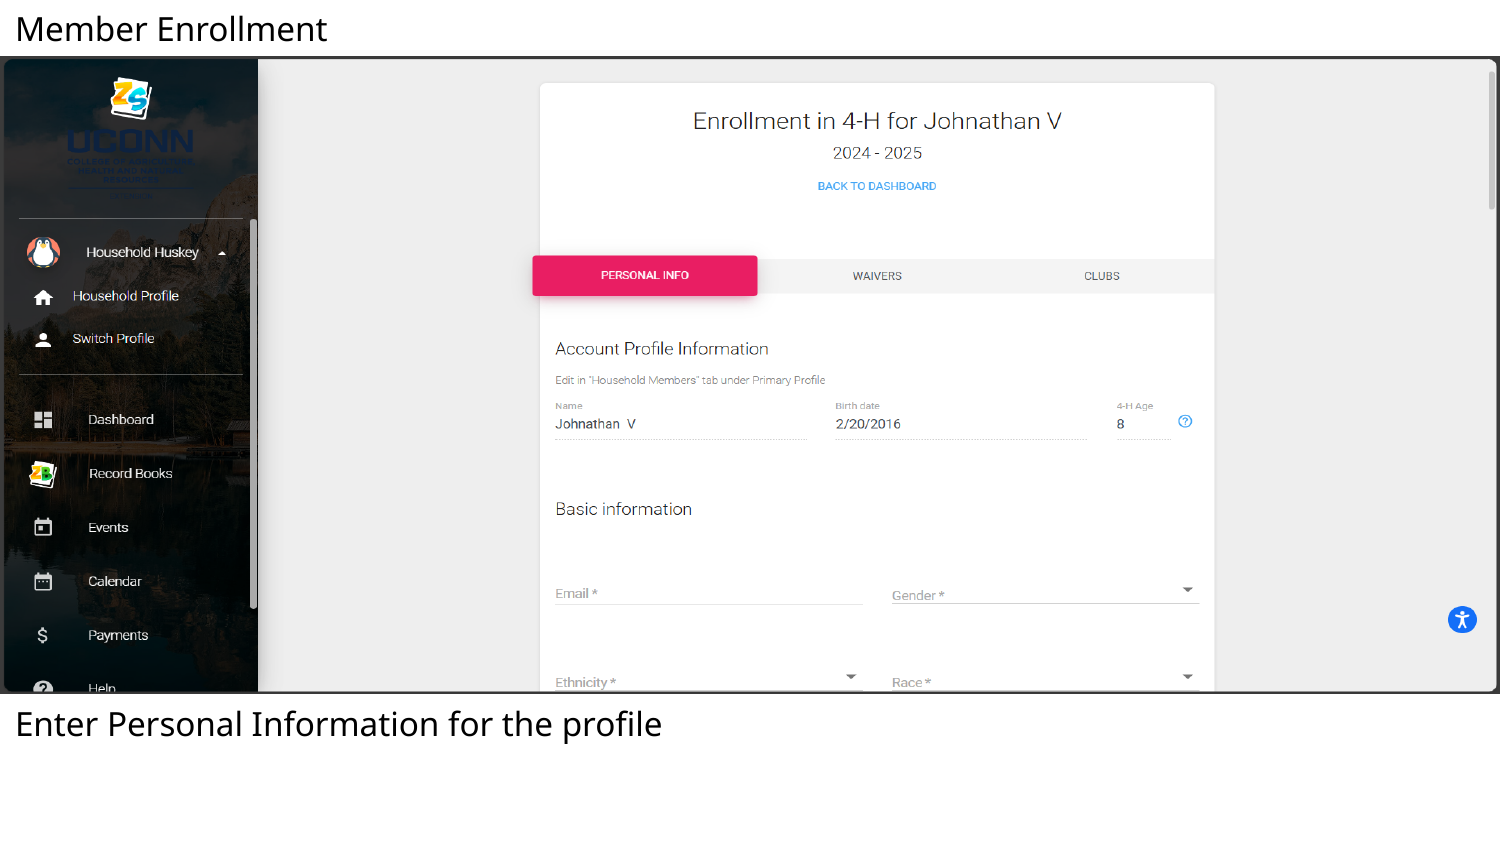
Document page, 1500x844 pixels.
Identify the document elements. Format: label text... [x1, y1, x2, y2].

title Member Enrollment [0, 0, 887, 54]
picture [0, 56, 1500, 694]
text_box Enter Personal Information for the profile [0, 702, 1398, 844]
